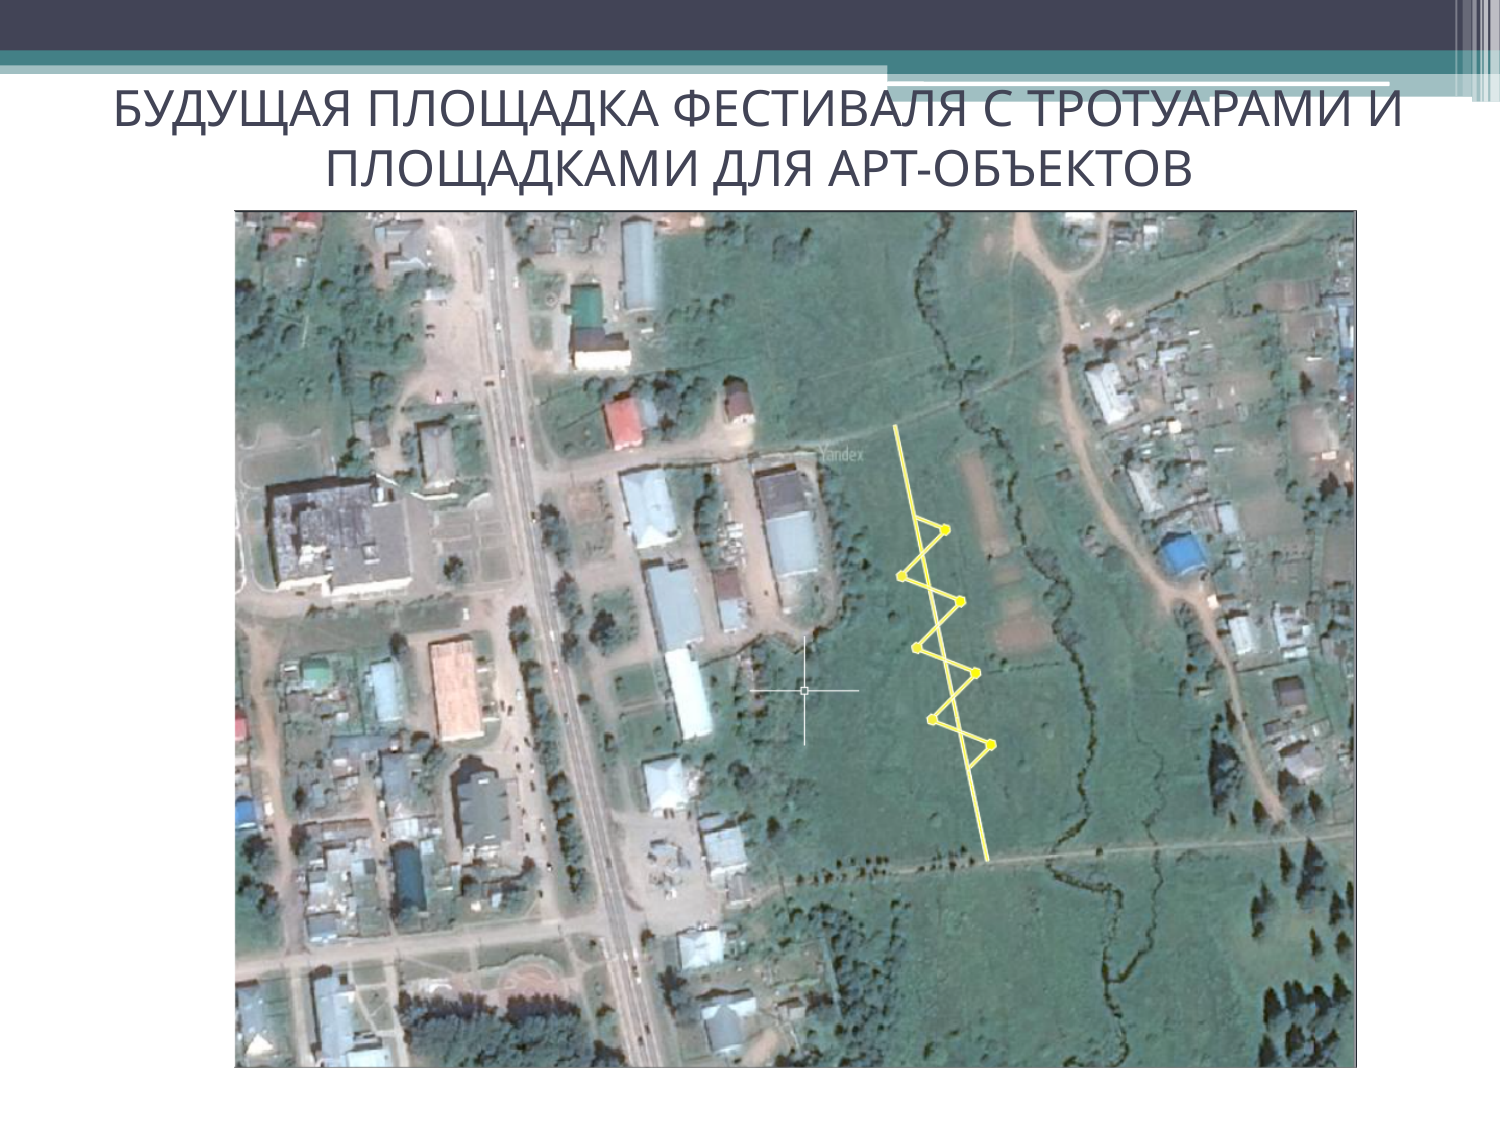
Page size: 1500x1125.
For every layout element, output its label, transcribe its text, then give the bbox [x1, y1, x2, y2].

title БУДУЩАЯ ПЛОЩАДКА ФЕСТИВАЛЯ С ТРОТУАРАМИ И ПЛОЩАДКАМИ ДЛЯ АРТ-ОБЪЕКТОВ [50, 121, 1468, 212]
picture [234, 209, 1357, 1069]
